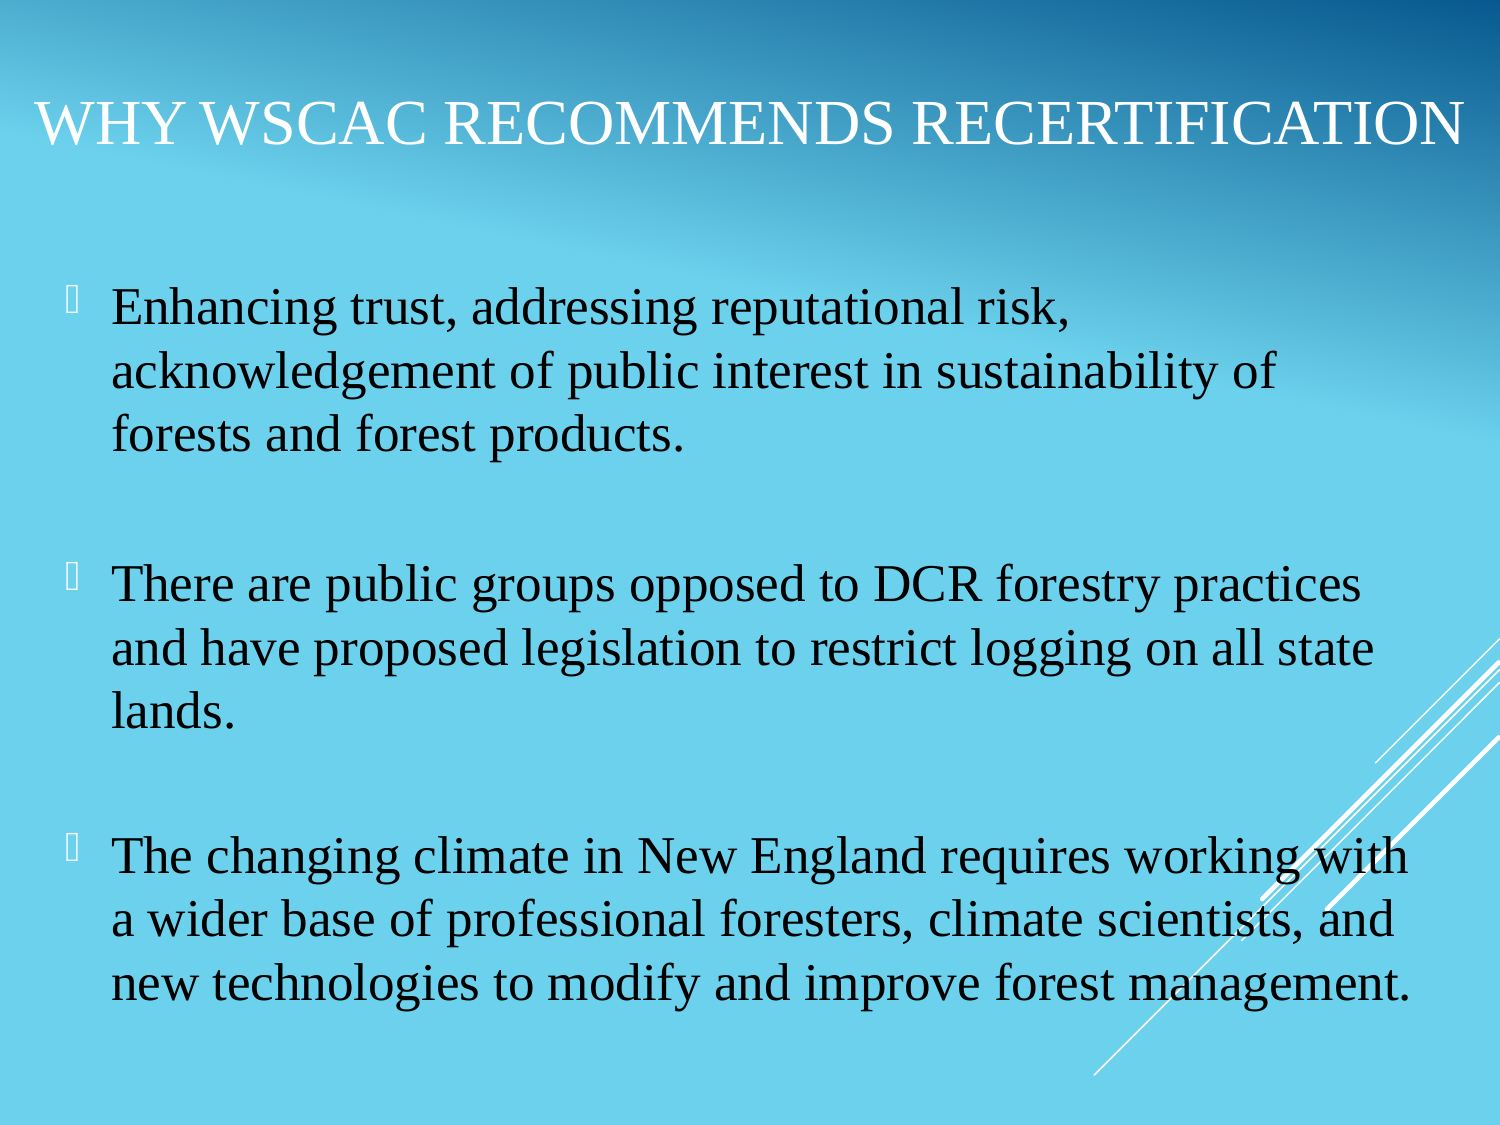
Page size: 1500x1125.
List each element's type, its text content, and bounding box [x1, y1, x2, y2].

list Enhancing trust, addressing reputational risk, acknowledgement of public interest in sustainability of forests and forest products. There are public groups opposed to DCR forestry practices and have proposed legislation to restrict logging on all state lands. The changing climate in New England requires working with a wider base of professional foresters, climate scientists, and new technologies to modify and improve forest management. [50, 187, 1438, 1121]
title Why WSCAC recommends recertification [12, 58, 1488, 242]
